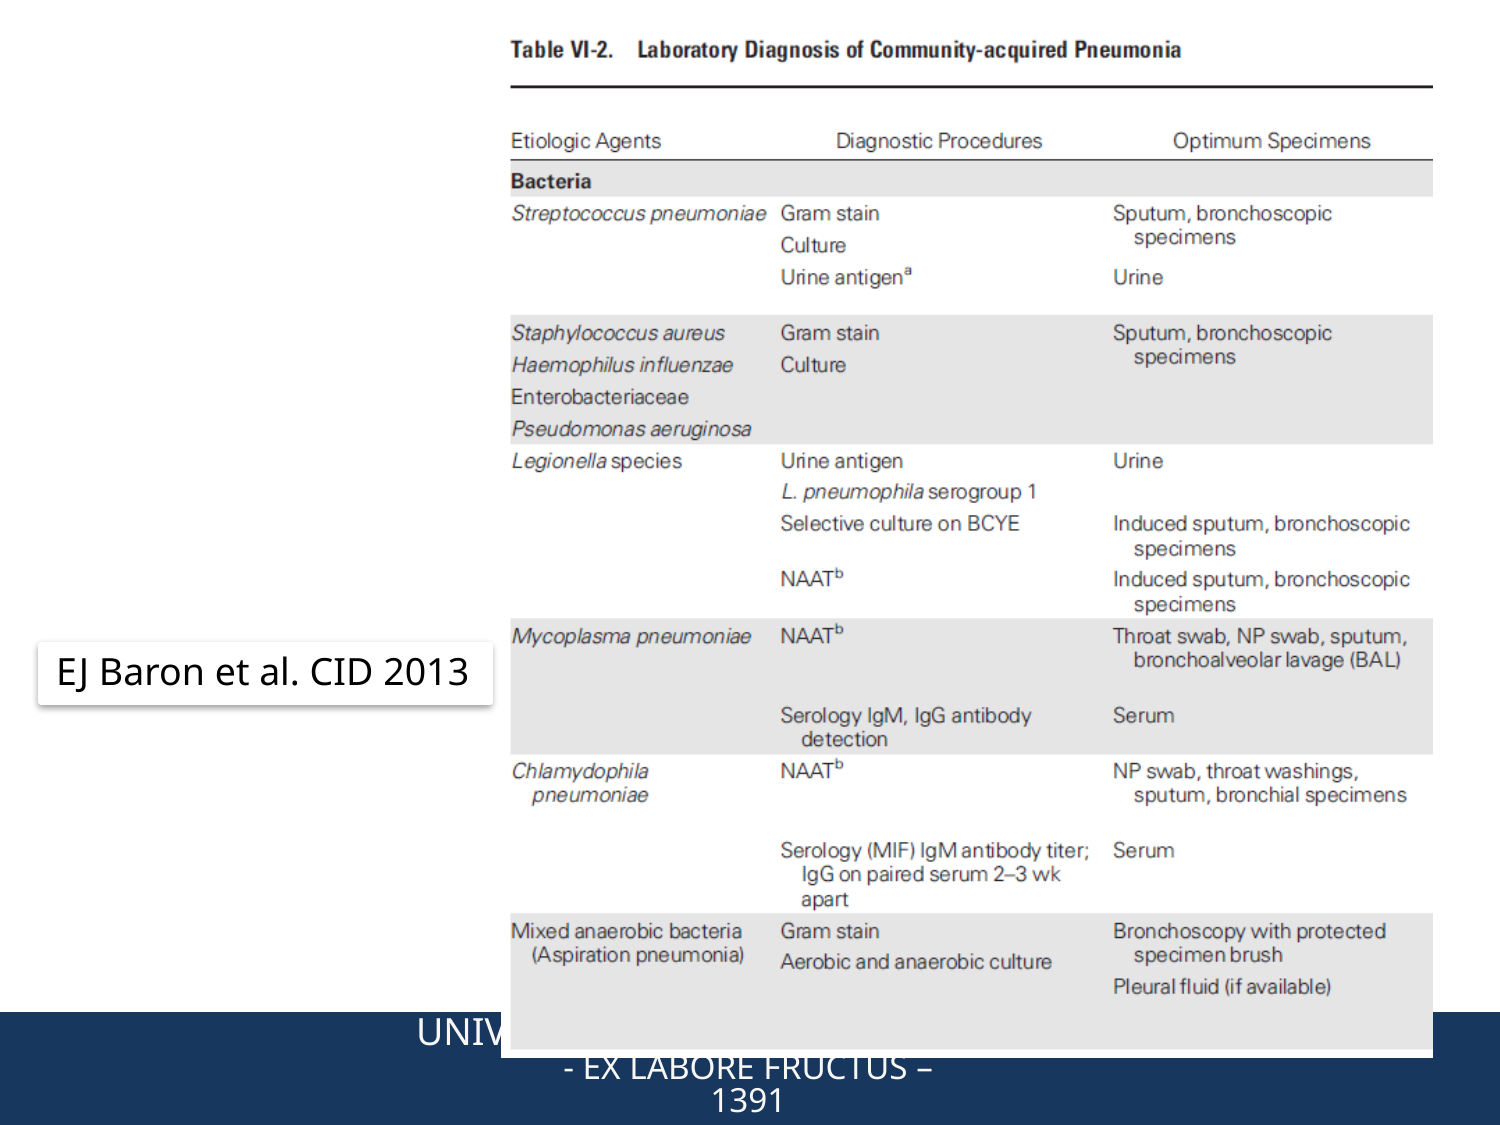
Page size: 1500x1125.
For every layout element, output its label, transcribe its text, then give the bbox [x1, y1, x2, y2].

text_box EJ Baron et al. CID 2013 [38, 642, 493, 705]
text_box Università degli Studi di Ferrara - Ex Labore Fructus – 1391 [0, 1012, 1500, 1125]
picture [501, 23, 1434, 1058]
